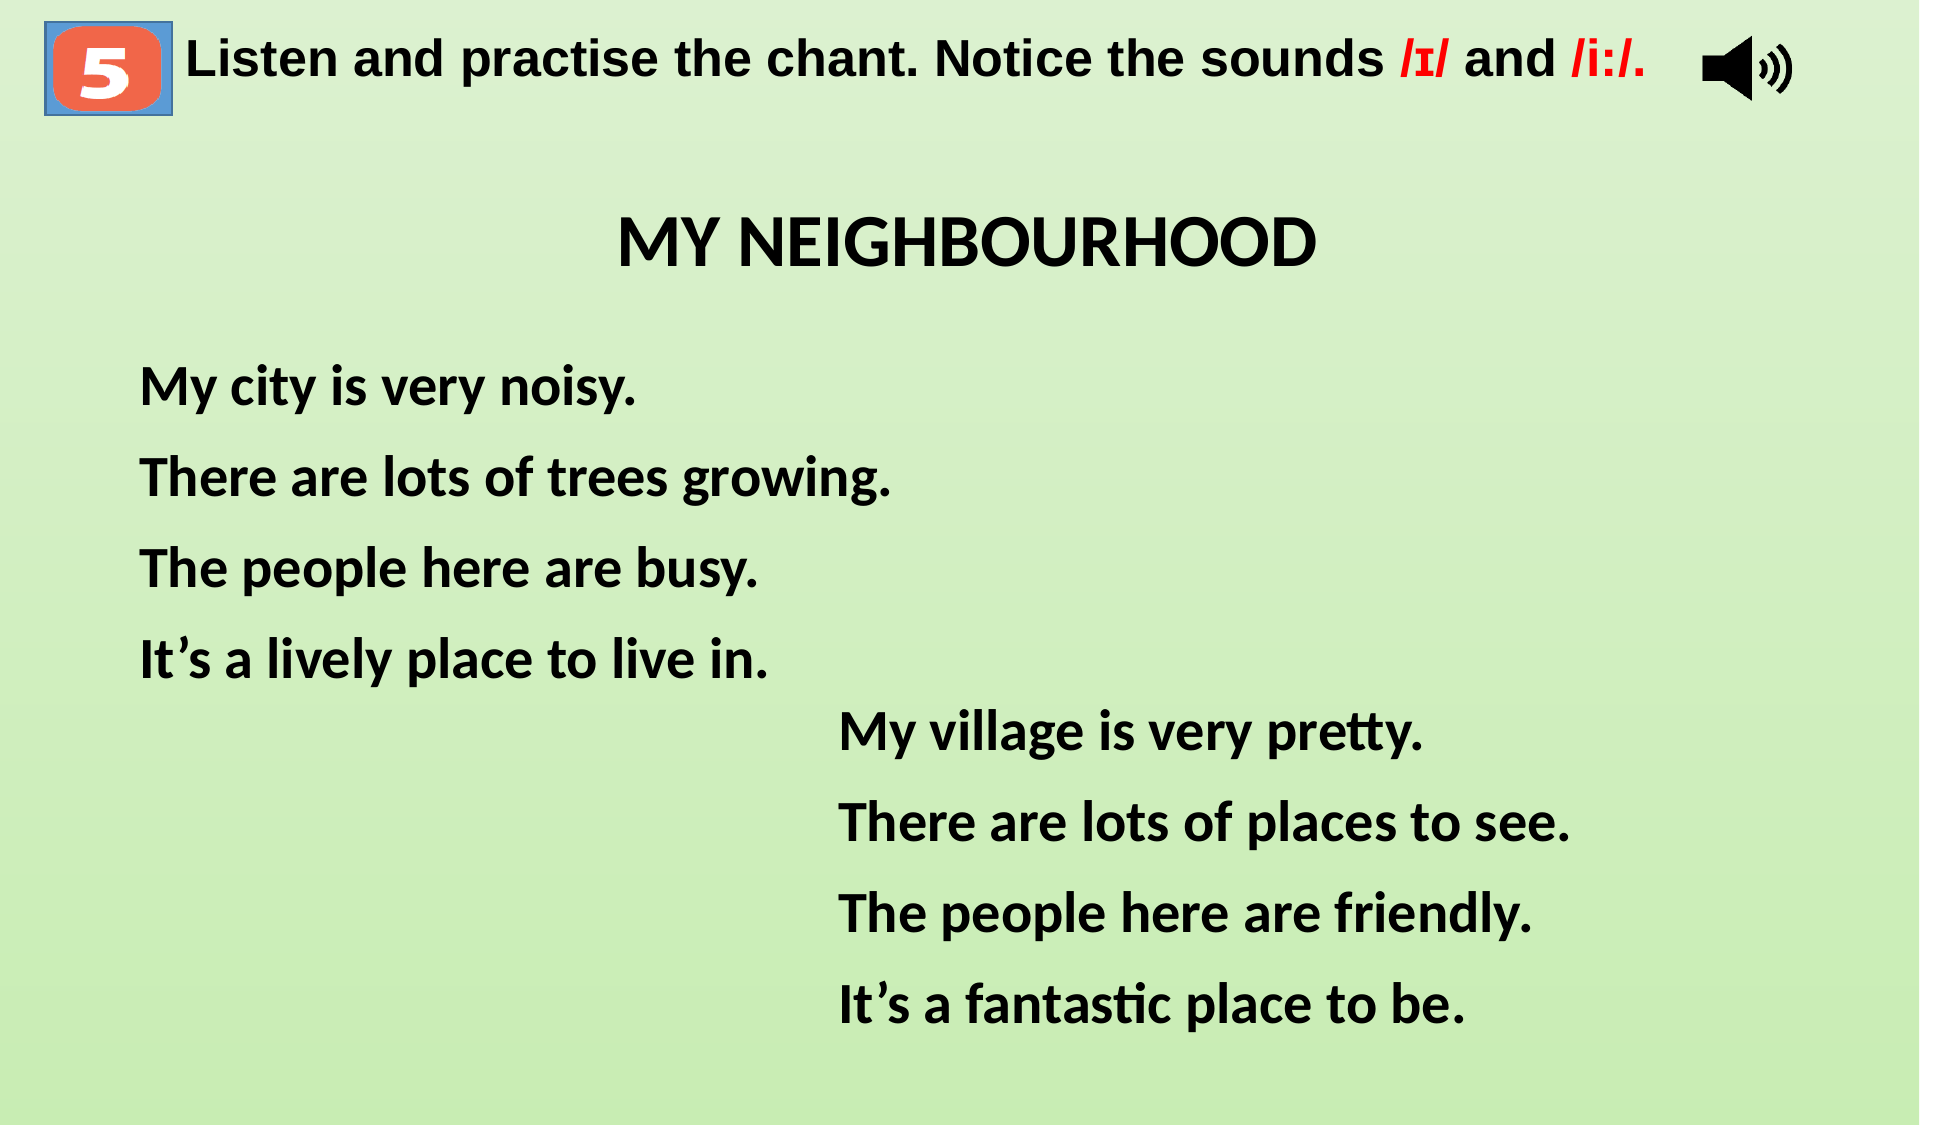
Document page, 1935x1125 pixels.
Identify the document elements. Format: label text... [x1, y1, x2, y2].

text_box Listen and practise the chant. Notice the sounds /ɪ/ and /i:/. [170, 16, 1828, 94]
text_box My village is very pretty. There are lots of places to see. The people here are friendly. It’s a fantastic place to be. [823, 663, 1864, 1043]
text_box [0, 0, 1920, 1125]
text_box My city is very noisy. There are lots of trees growing. The people here are busy. It’s a lively place to live in. [124, 319, 932, 698]
picture [1698, 22, 1805, 114]
picture [46, 22, 171, 114]
text_box MY NEIGHBOURHOOD [460, 183, 1475, 289]
